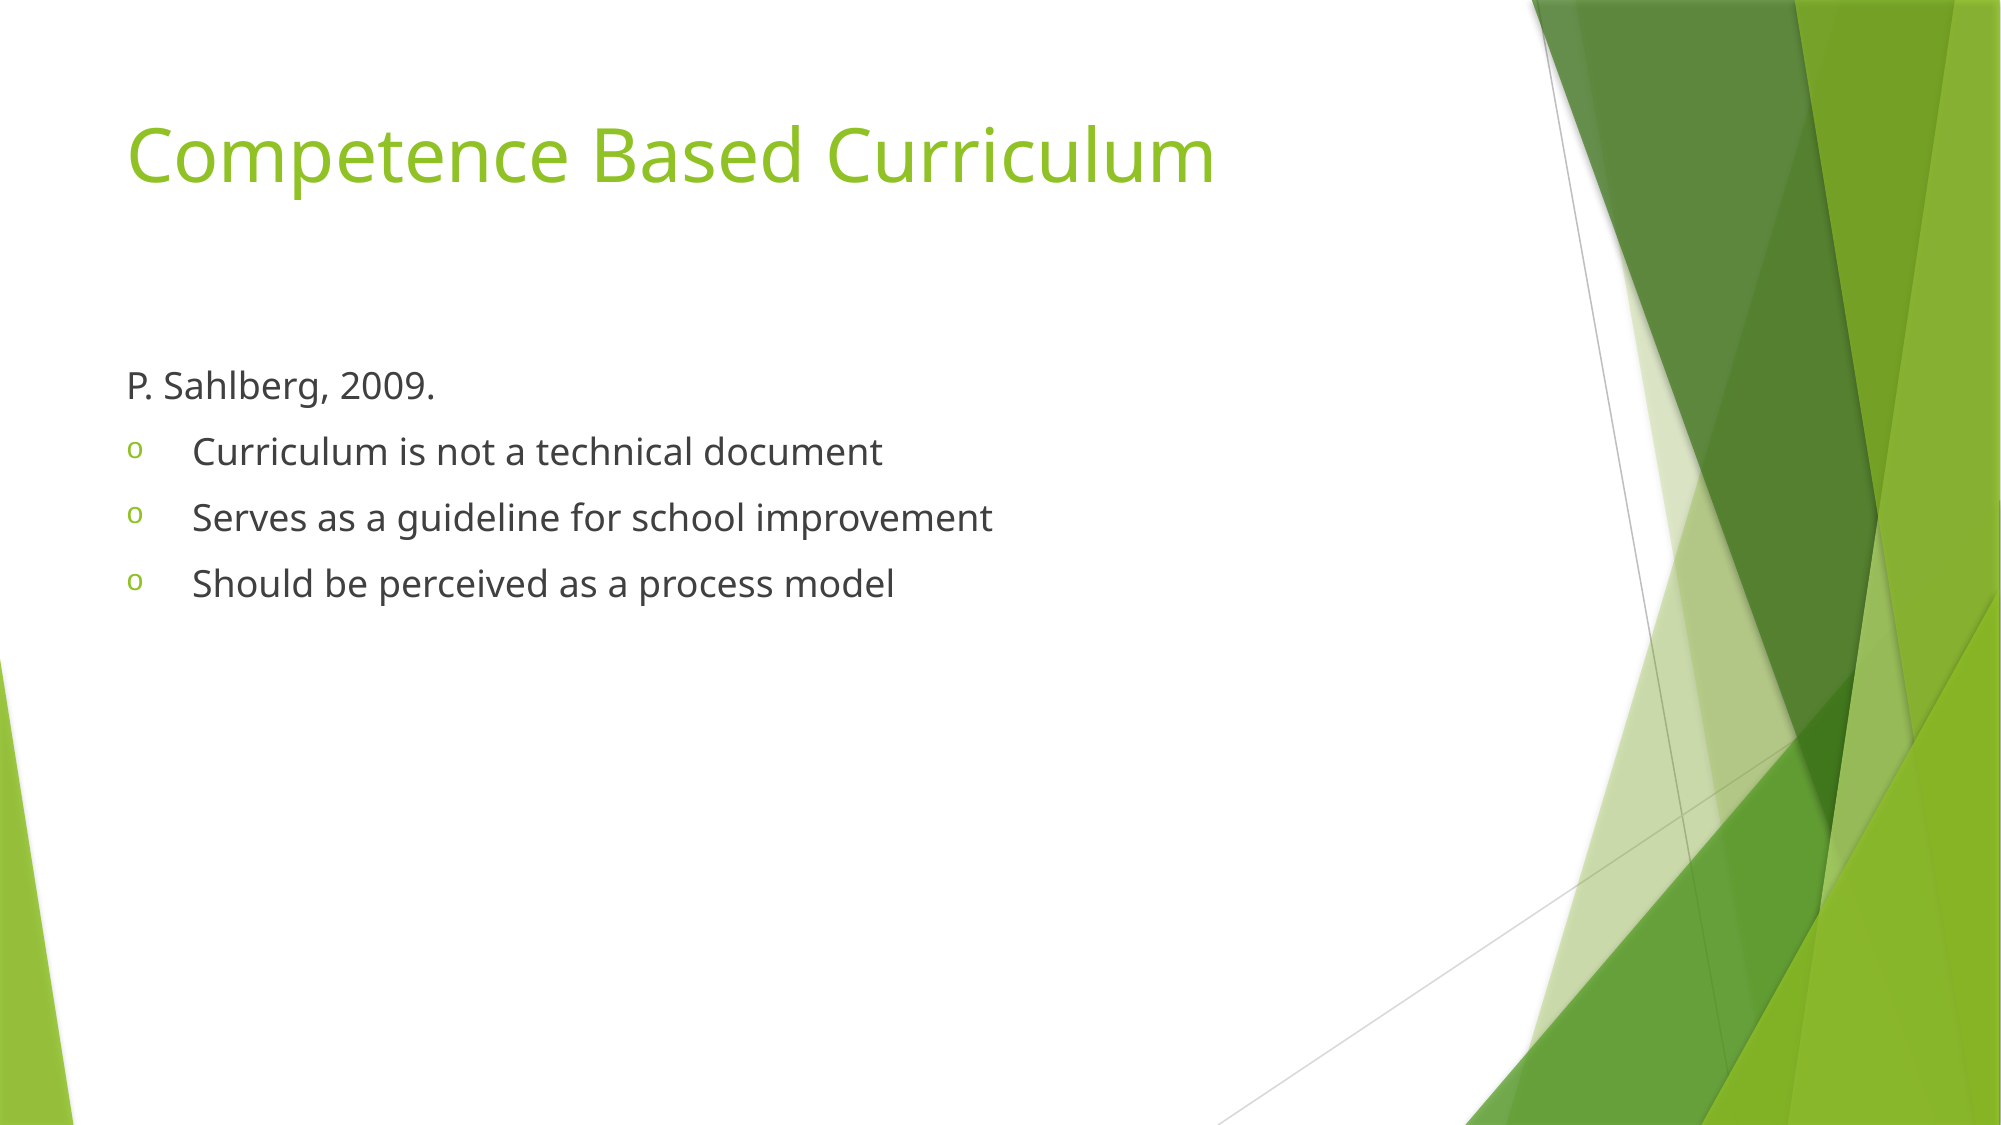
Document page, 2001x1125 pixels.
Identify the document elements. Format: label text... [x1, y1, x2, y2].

list P. Sahlberg, 2009. Curriculum is not a technical document Serves as a guideline for school improvement Should be perceived as a process model [111, 354, 1522, 992]
title Competence Based Curriculum [111, 99, 1522, 317]
